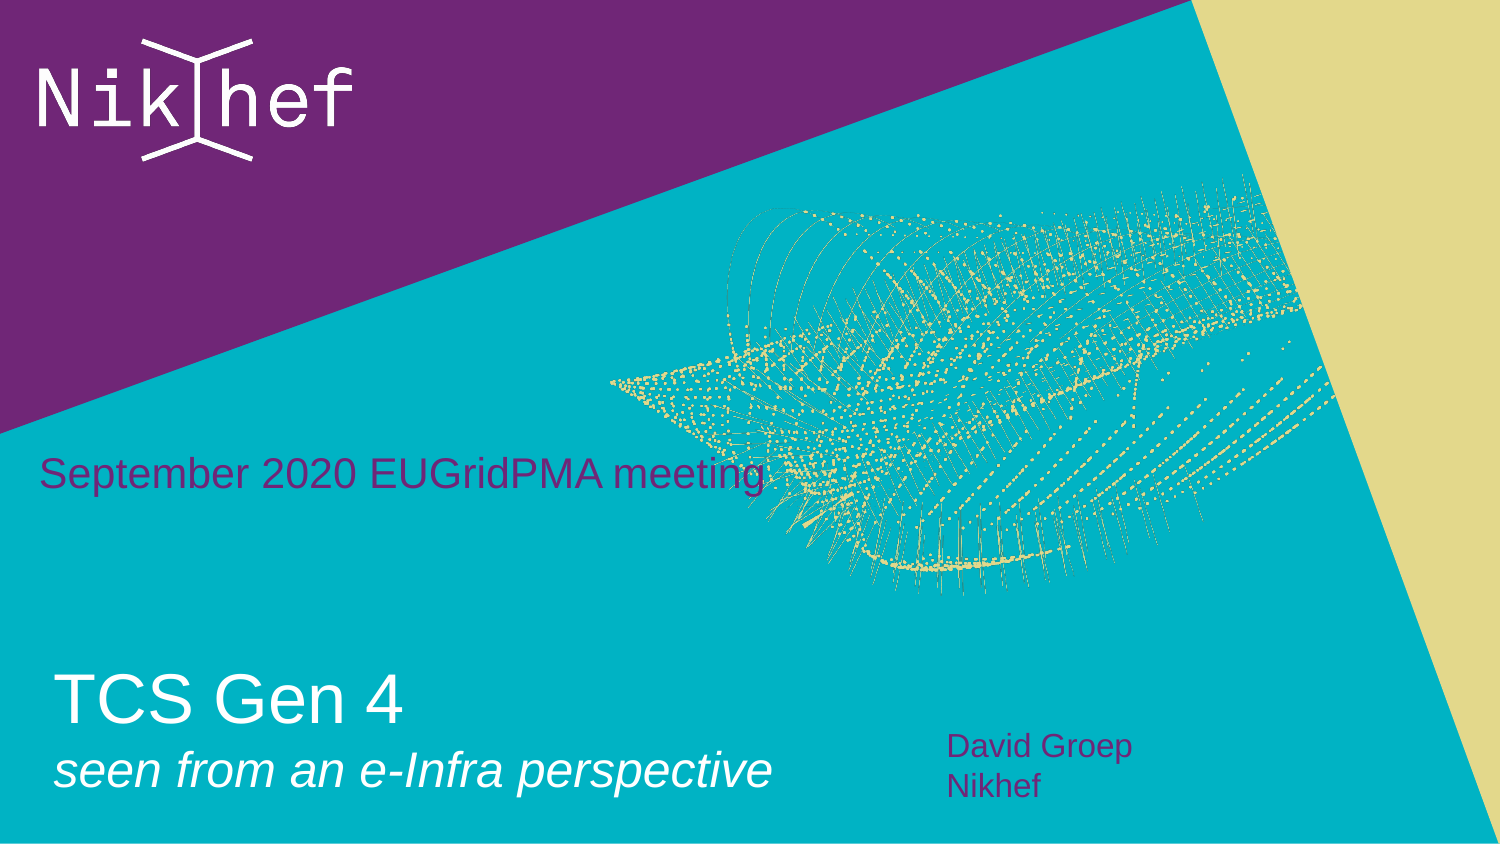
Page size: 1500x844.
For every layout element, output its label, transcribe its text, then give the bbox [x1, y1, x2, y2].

picture [39, 38, 352, 162]
title TCS Gen 4 seen from an e-Infra perspective [39, 514, 898, 805]
list David Groep Nikhef [945, 445, 1348, 805]
list September 2020 EUGridPMA meeting [38, 444, 899, 504]
picture [529, 16, 1492, 828]
